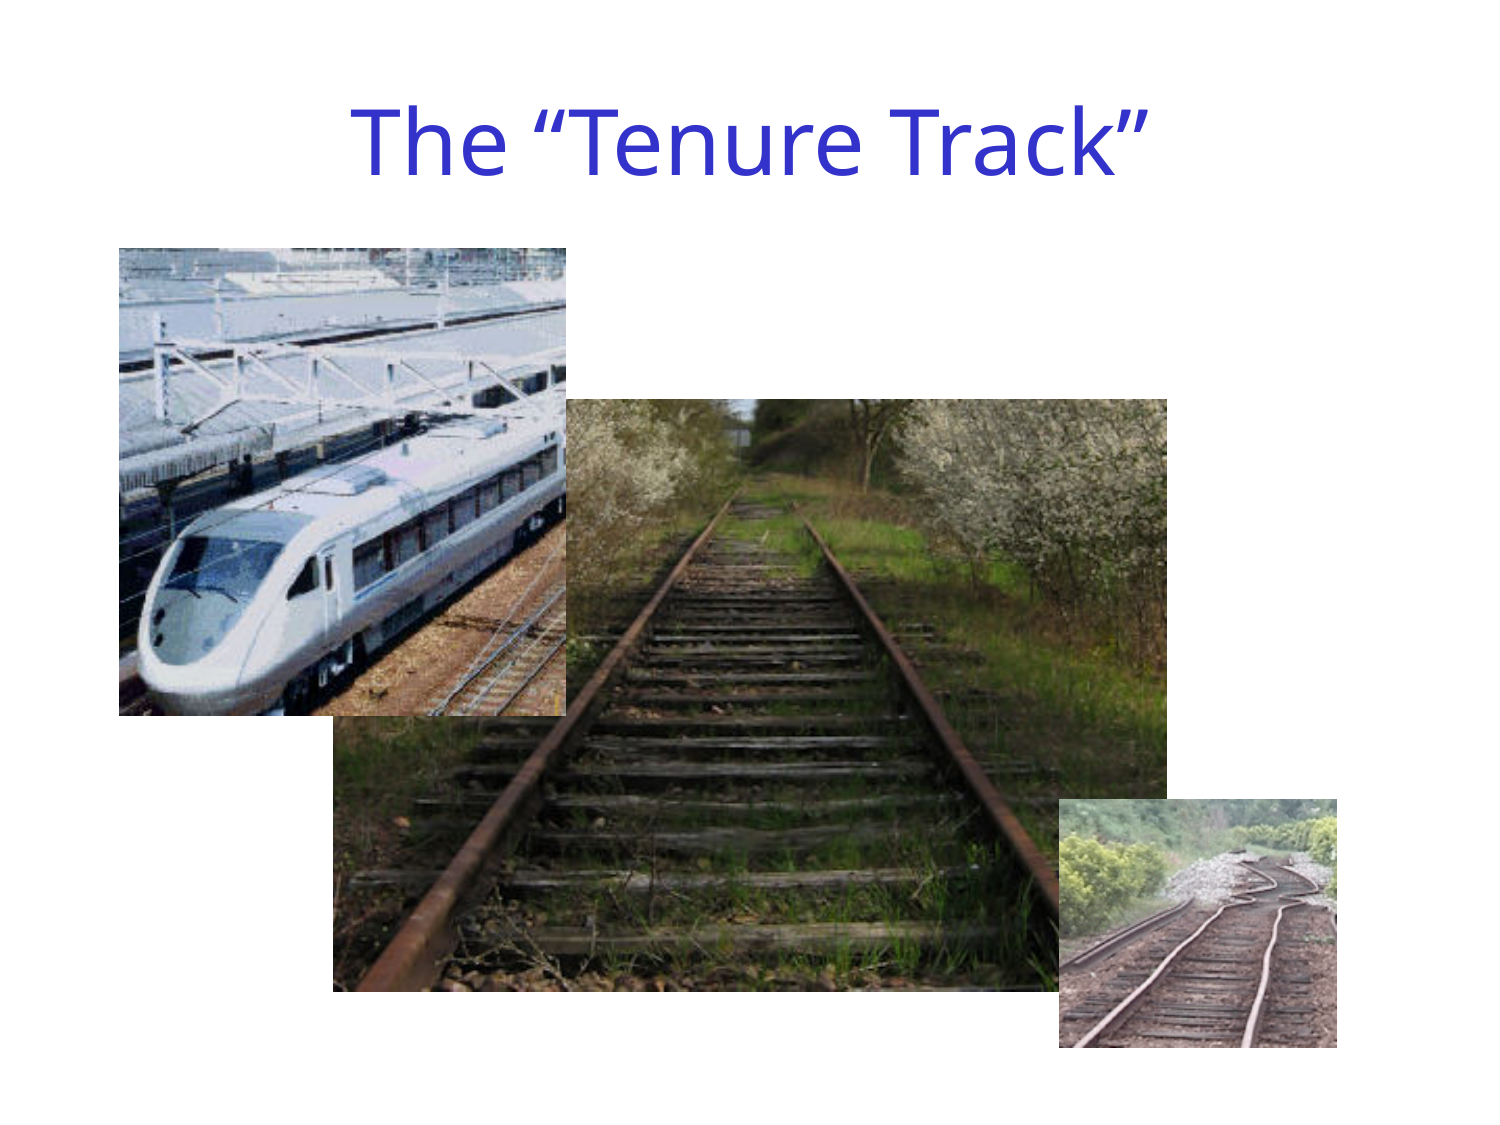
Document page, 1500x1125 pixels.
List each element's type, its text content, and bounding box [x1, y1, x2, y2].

title The “Tenure Track” [75, 45, 1425, 233]
picture [119, 248, 1337, 1049]
